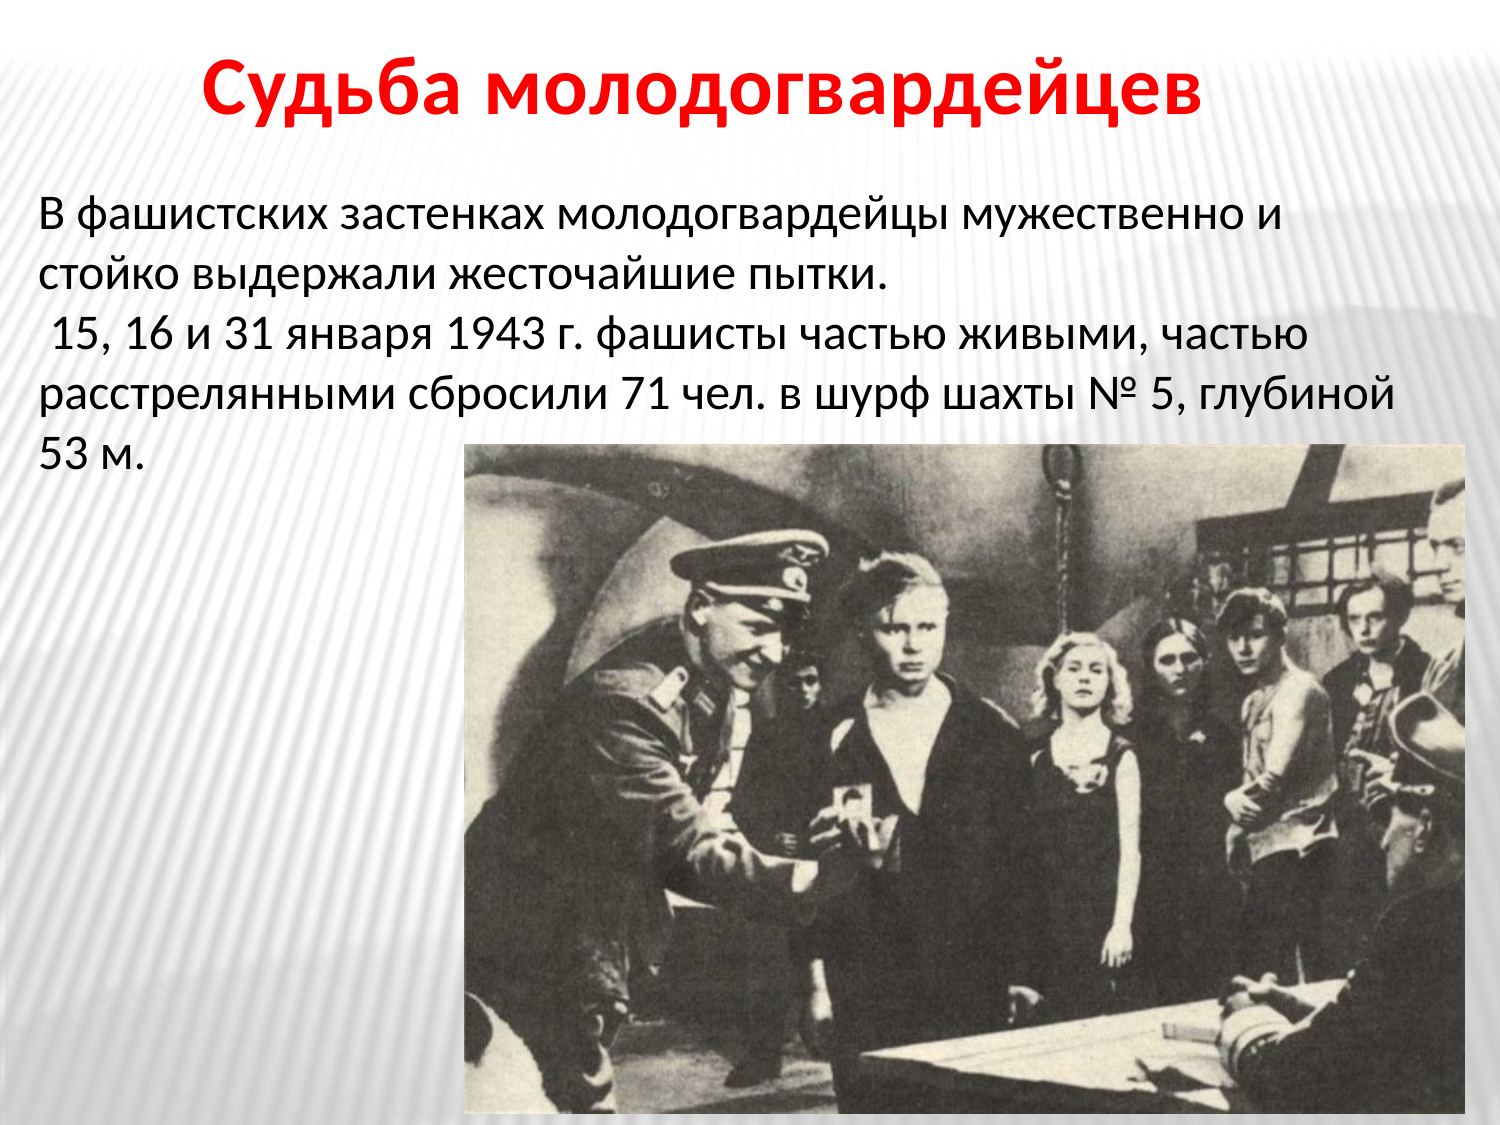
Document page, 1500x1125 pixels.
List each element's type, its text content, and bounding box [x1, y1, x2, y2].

text_box Судьба молодогвардейцев [187, 23, 1348, 172]
picture [464, 444, 1466, 1114]
text_box В фашистских застенках молодогвардейцы мужественно и стойко выдержали жесточайшие пытки. 15, 16 и 31 января 1943 г. фашисты частью живыми, частью расстрелянными сбросили 71 чел. в шурф шахты № 5, глубиной 53 м. [23, 172, 1418, 547]
